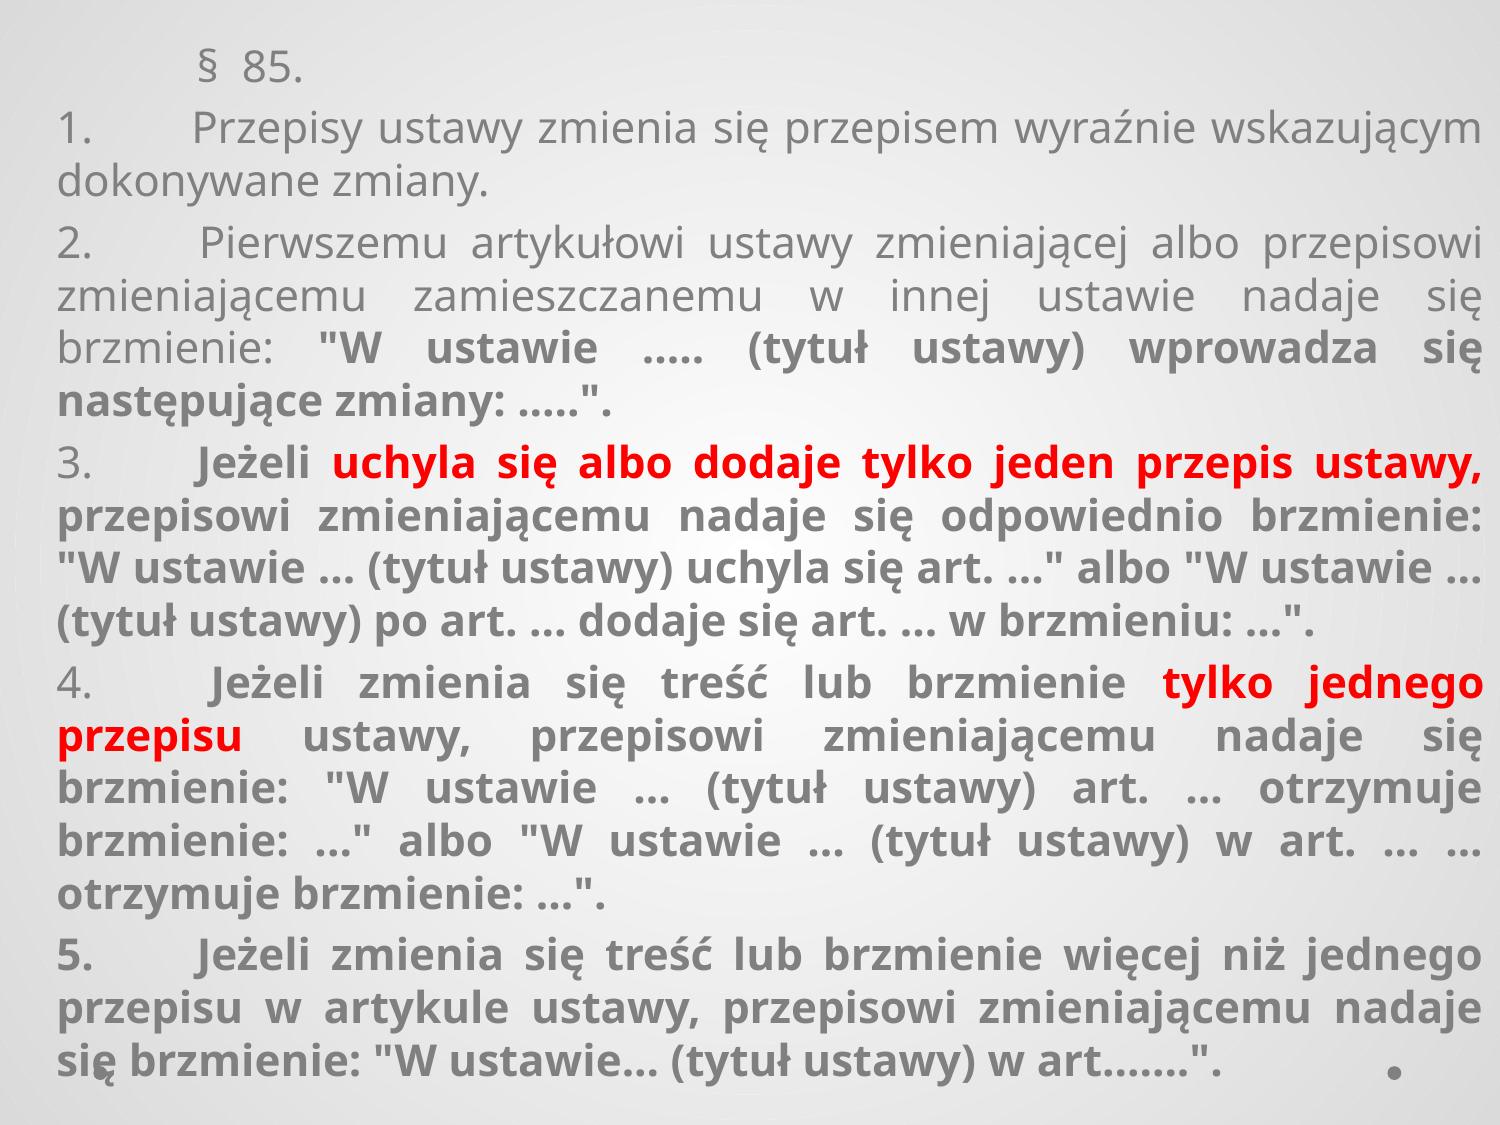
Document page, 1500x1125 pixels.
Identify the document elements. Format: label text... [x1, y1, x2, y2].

list § 85. 1. Przepisy ustawy zmienia się przepisem wyraźnie wskazującym dokonywane zmiany. 2. Pierwszemu artykułowi ustawy zmieniającej albo przepisowi zmieniającemu zamieszczanemu w innej ustawie nadaje się brzmienie: "W ustawie ..... (tytuł ustawy) wprowadza się następujące zmiany: .....". 3. Jeżeli uchyla się albo dodaje tylko jeden przepis ustawy, przepisowi zmieniającemu nadaje się odpowiednio brzmienie: "W ustawie ... (tytuł ustawy) uchyla się art. ..." albo "W ustawie ... (tytuł ustawy) po art. ... dodaje się art. ... w brzmieniu: ...". 4. Jeżeli zmienia się treść lub brzmienie tylko jednego przepisu ustawy, przepisowi zmieniającemu nadaje się brzmienie: "W ustawie ... (tytuł ustawy) art. ... otrzymuje brzmienie: ..." albo "W ustawie ... (tytuł ustawy) w art. ... ... otrzymuje brzmienie: ...". 5. Jeżeli zmienia się treść lub brzmienie więcej niż jednego przepisu w artykule ustawy, przepisowi zmieniającemu nadaje się brzmienie: "W ustawie... (tytuł ustawy) w art.......". [41, 30, 1500, 1125]
